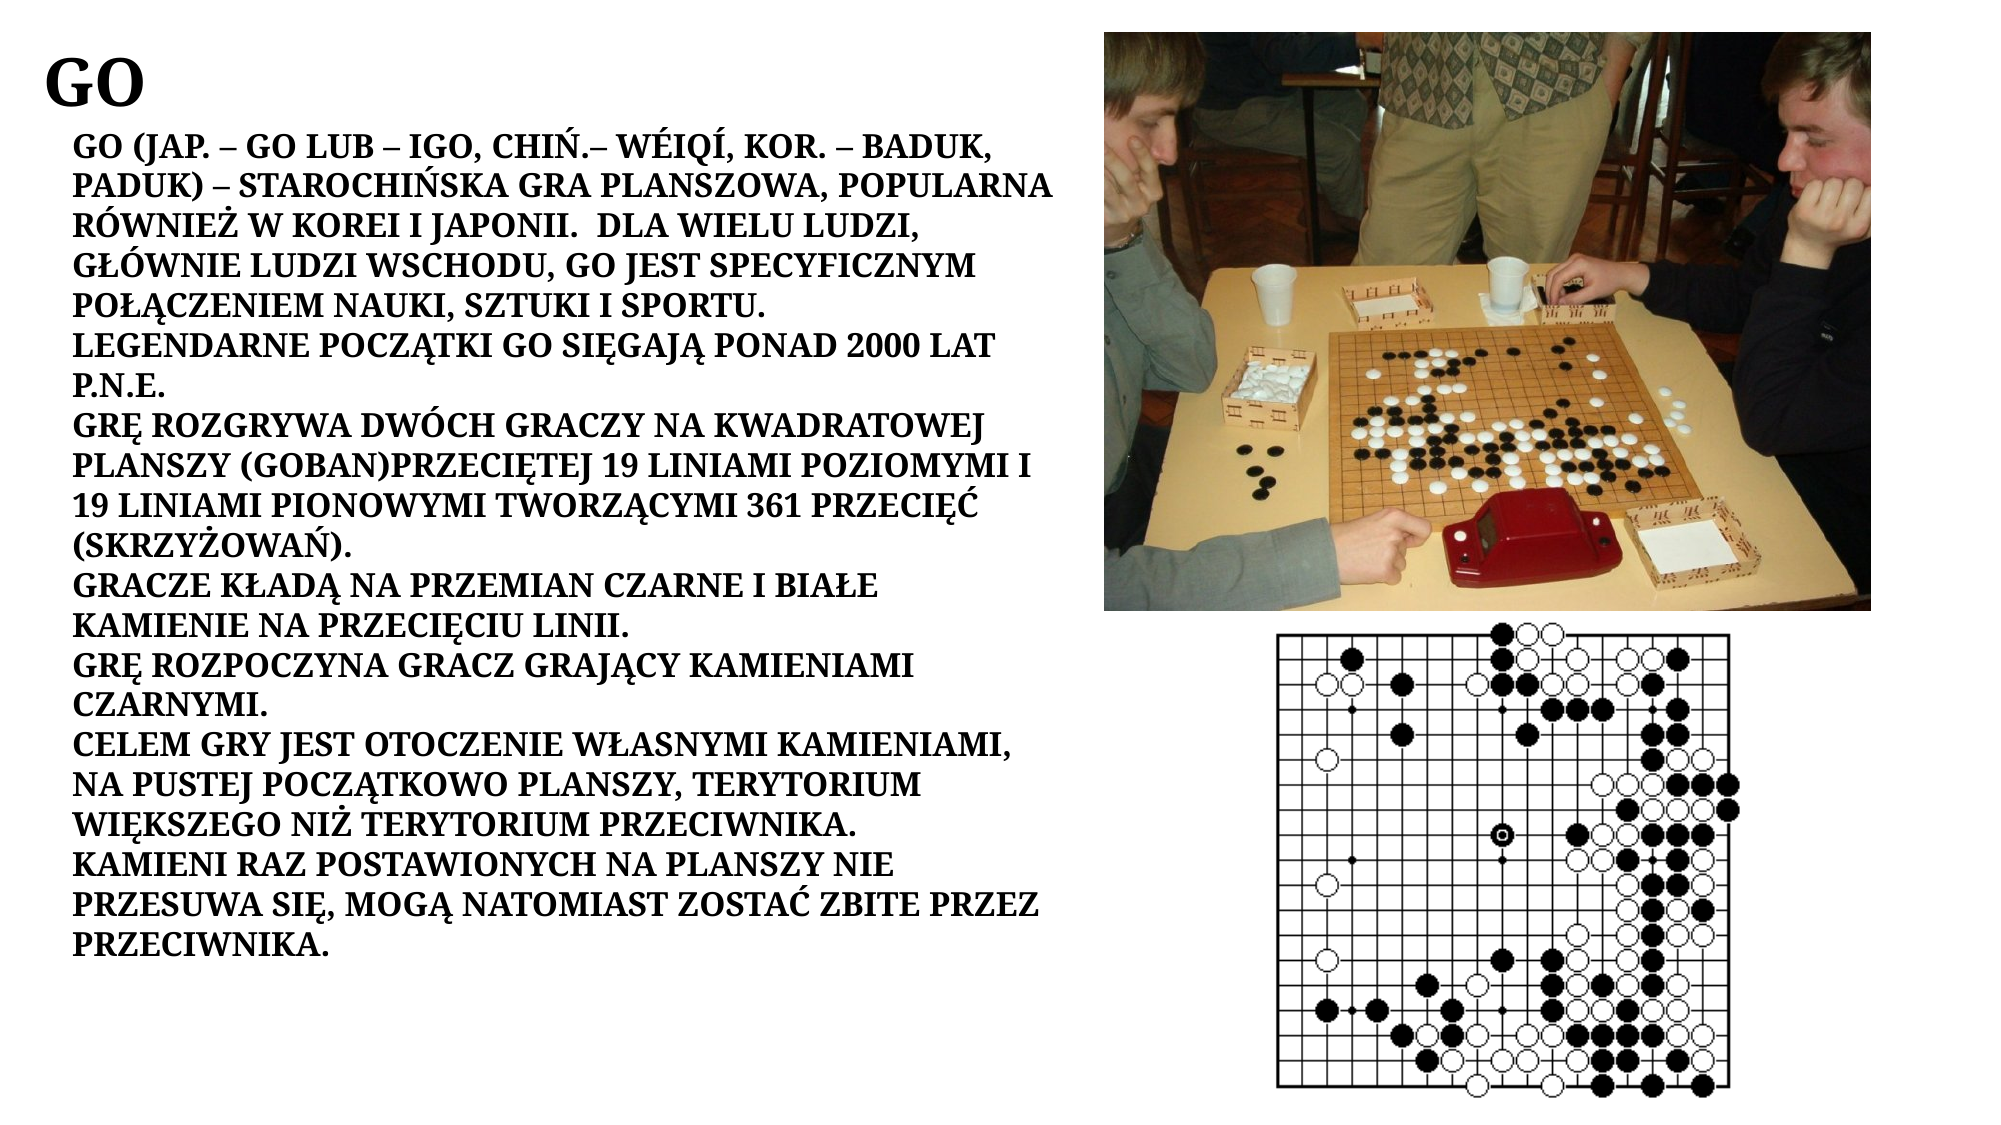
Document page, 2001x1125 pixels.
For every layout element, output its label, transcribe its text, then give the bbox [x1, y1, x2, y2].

picture [1264, 620, 1743, 1101]
picture [1104, 32, 1871, 611]
text_box GO (JAP. – GO LUB – IGO, CHIŃ.– WÉIQÍ, KOR. – BADUK, PADUK) – STAROCHIŃSKA GRA PLANSZOWA, POPULARNA RÓWNIEŻ W KOREI I JAPONII. DLA WIELU LUDZI, GŁÓWNIE LUDZI WSCHODU, GO JEST SPECYFICZNYM POŁĄCZENIEM NAUKI, SZTUKI I SPORTU. LEGENDARNE POCZĄTKI GO SIĘGAJĄ PONAD 2000 LAT P.N.E. GRĘ ROZGRYWA DWÓCH GRACZY NA KWADRATOWEJ PLANSZY (GOBAN)PRZECIĘTEJ 19 LINIAMI POZIOMYMI I 19 LINIAMI PIONOWYMI TWORZĄCYMI 361 PRZECIĘĆ (SKRZYŻOWAŃ). GRACZE KŁADĄ NA PRZEMIAN CZARNE I BIAŁE KAMIENIE NA PRZECIĘCIU LINII. GRĘ ROZPOCZYNA GRACZ GRAJĄCY KAMIENIAMI CZARNYMI. CELEM GRY JEST OTOCZENIE WŁASNYMI KAMIENIAMI, NA PUSTEJ POCZĄTKOWO PLANSZY, TERYTORIUM WIĘKSZEGO NIŻ TERYTORIUM PRZECIWNIKA. KAMIENI RAZ POSTAWIONYCH NA PLANSZY NIE PRZESUWA SIĘ, MOGĄ NATOMIAST ZOSTAĆ ZBITE PRZEZ PRZECIWNIKA. [57, 117, 1076, 971]
text_box GO [28, 32, 646, 128]
